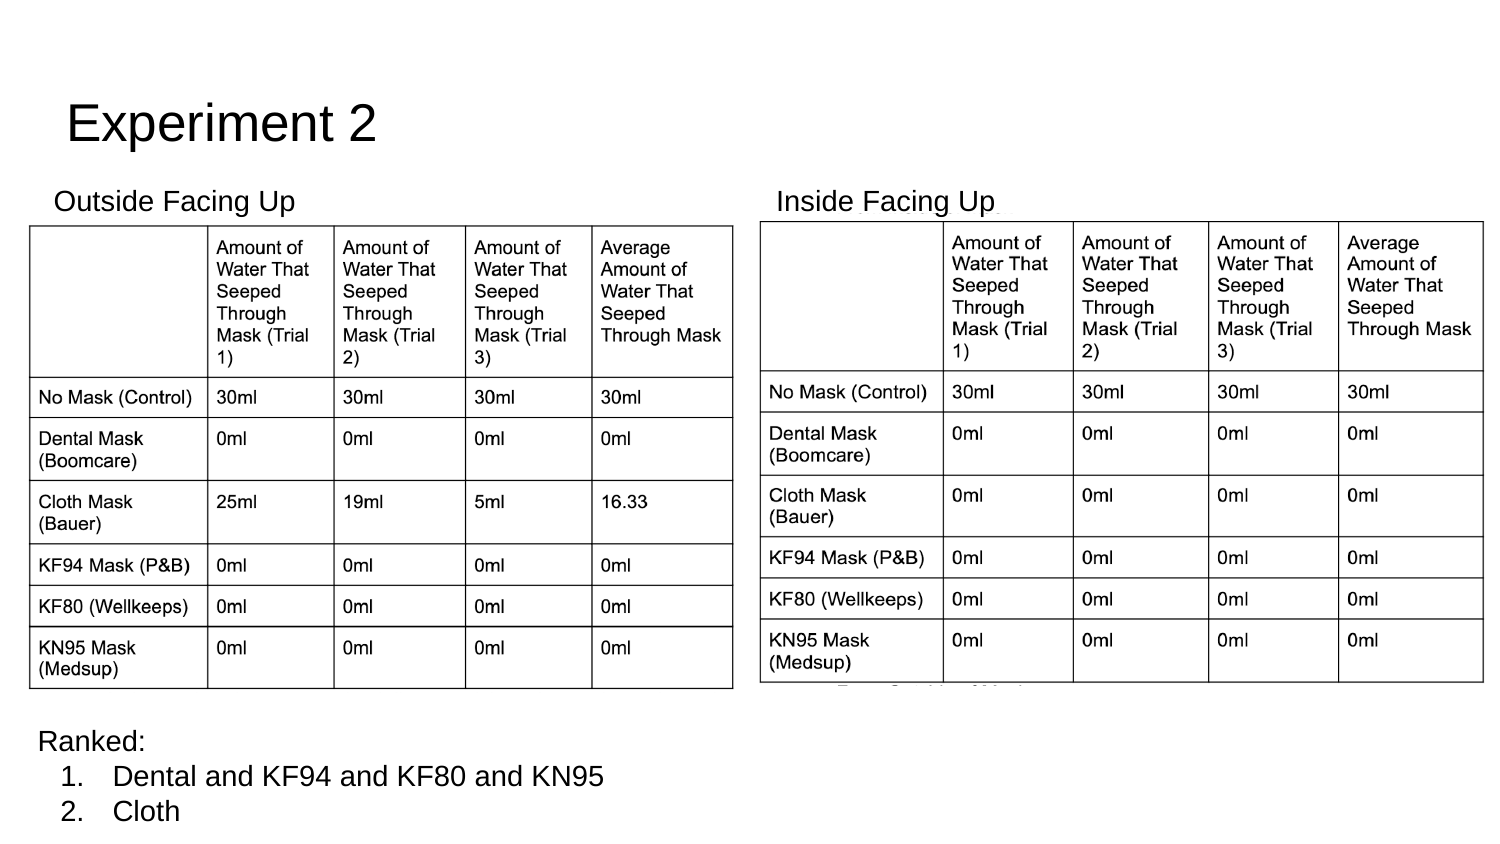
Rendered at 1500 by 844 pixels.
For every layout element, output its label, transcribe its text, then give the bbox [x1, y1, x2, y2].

text_box Inside Facing Up [761, 166, 1118, 211]
title Experiment 2 [51, 72, 1449, 167]
picture [22, 220, 738, 693]
text_box Ranked: Dental and KF94 and KF80 and KN95 Cloth [22, 707, 1188, 843]
picture [753, 213, 1488, 686]
text_box Outside Facing Up [38, 166, 395, 218]
